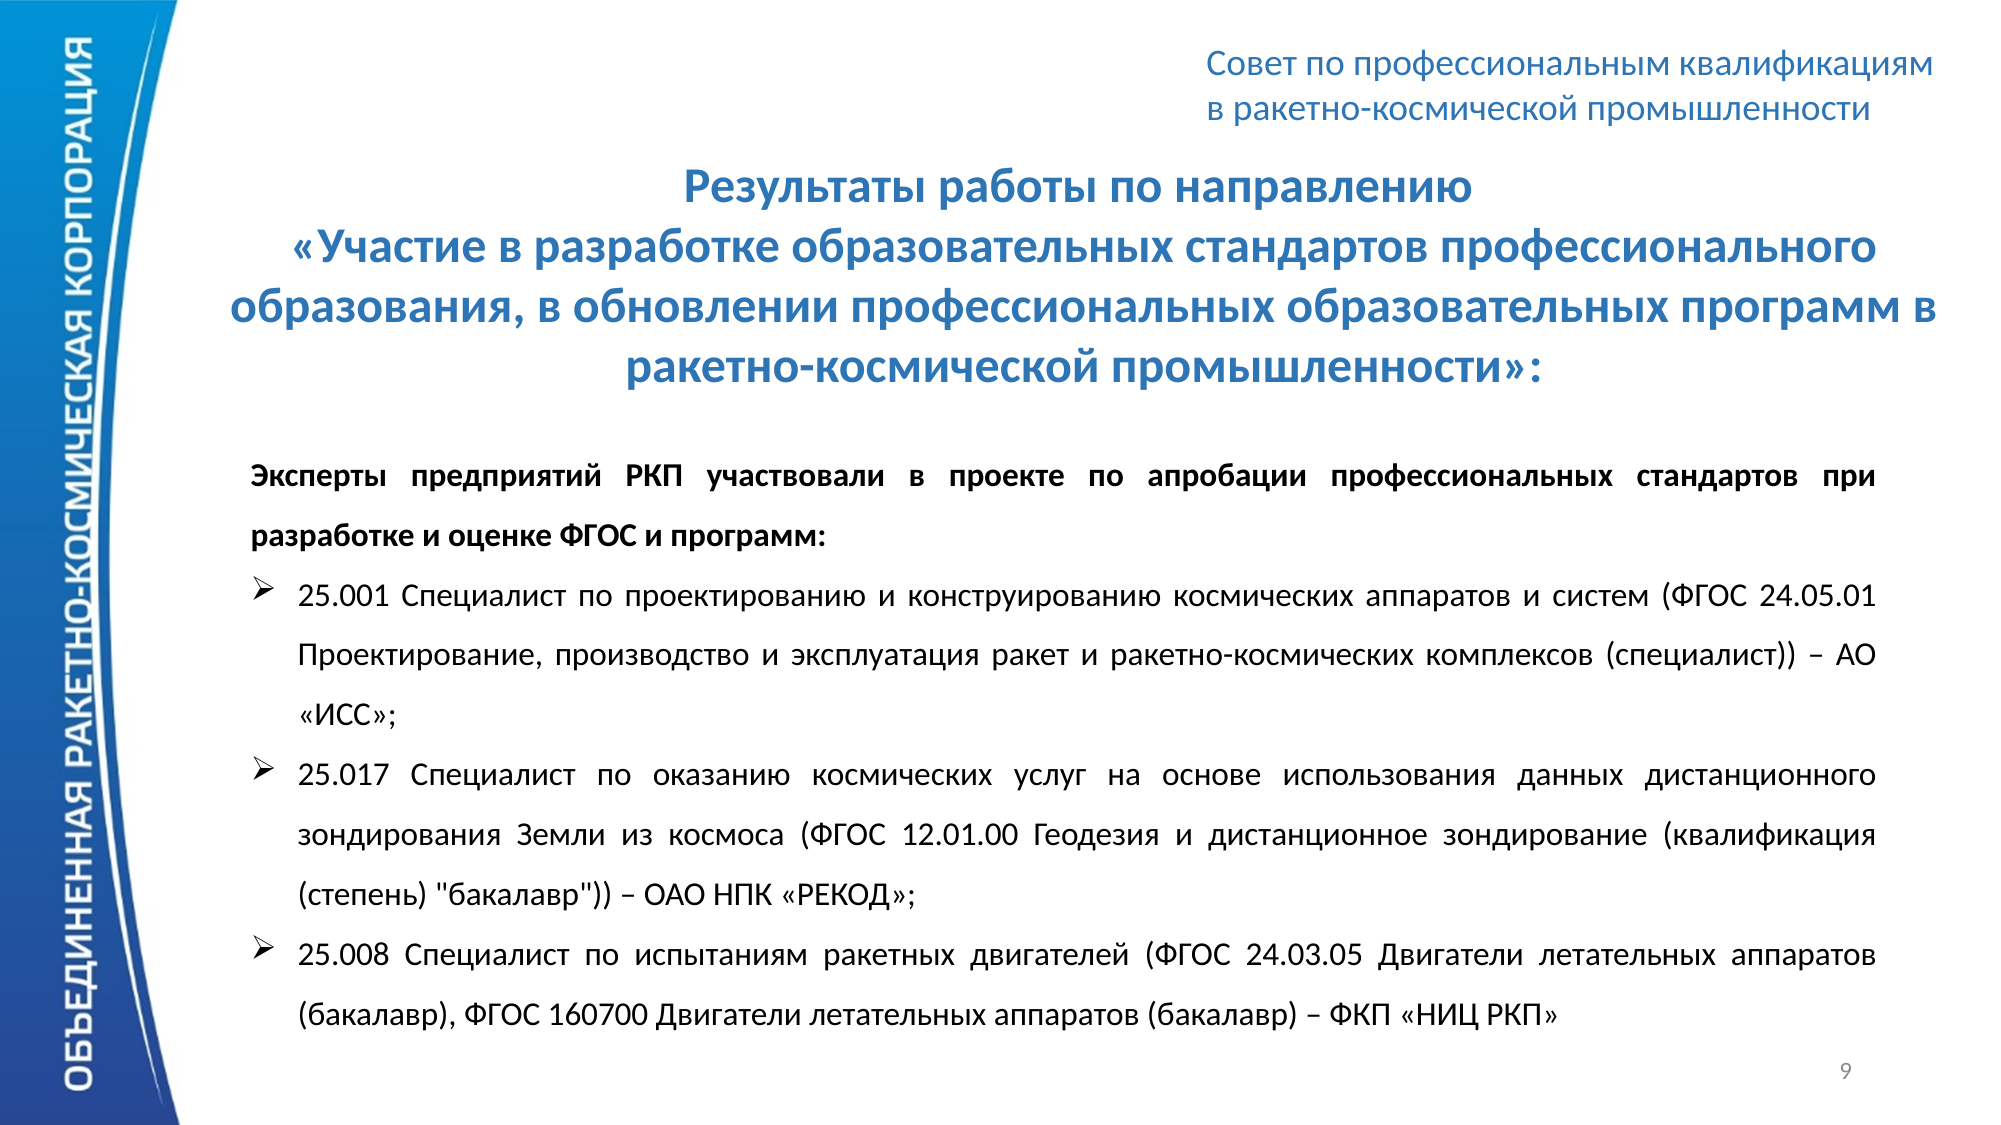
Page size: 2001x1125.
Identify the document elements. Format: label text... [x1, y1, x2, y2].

text_box Результаты работы по направлению «Участие в разработке образовательных стандартов профессионального образования, в обновлении профессиональных образовательных программ в ракетно-космической промышленности»: [181, 144, 1988, 400]
text_box Эксперты предприятий РКП участвовали в проекте по апробации профессиональных стандартов при разработке и оценке ФГОС и программ: 25.001 Специалист по проектированию и конструированию космических аппаратов и систем (ФГОС 24.05.01 Проектирование, производство и эксплуатация ракет и ракетно-космических комплексов (специалист)) – АО «ИСС»; 25.017 Специалист по оказанию космических услуг на основе использования данных дистанционного зондирования Земли из космоса (ФГОС 12.01.00 Геодезия и дистанционное зондирование (квалификация (степень) "бакалавр")) – ОАО НПК «РЕКОД»; 25.008 Специалист по испытаниям ракетных двигателей (ФГОС 24.03.05 Двигатели летательных аппаратов (бакалавр), ФГОС 160700 Двигатели летательных аппаратов (бакалавр) – ФКП «НИЦ РКП» [235, 425, 1894, 1040]
slide_number 9 [1417, 1040, 1868, 1100]
picture [0, 0, 181, 1125]
text_box Совет по профессиональным квалификациям в ракетно-космической промышленности [1191, 30, 1965, 136]
